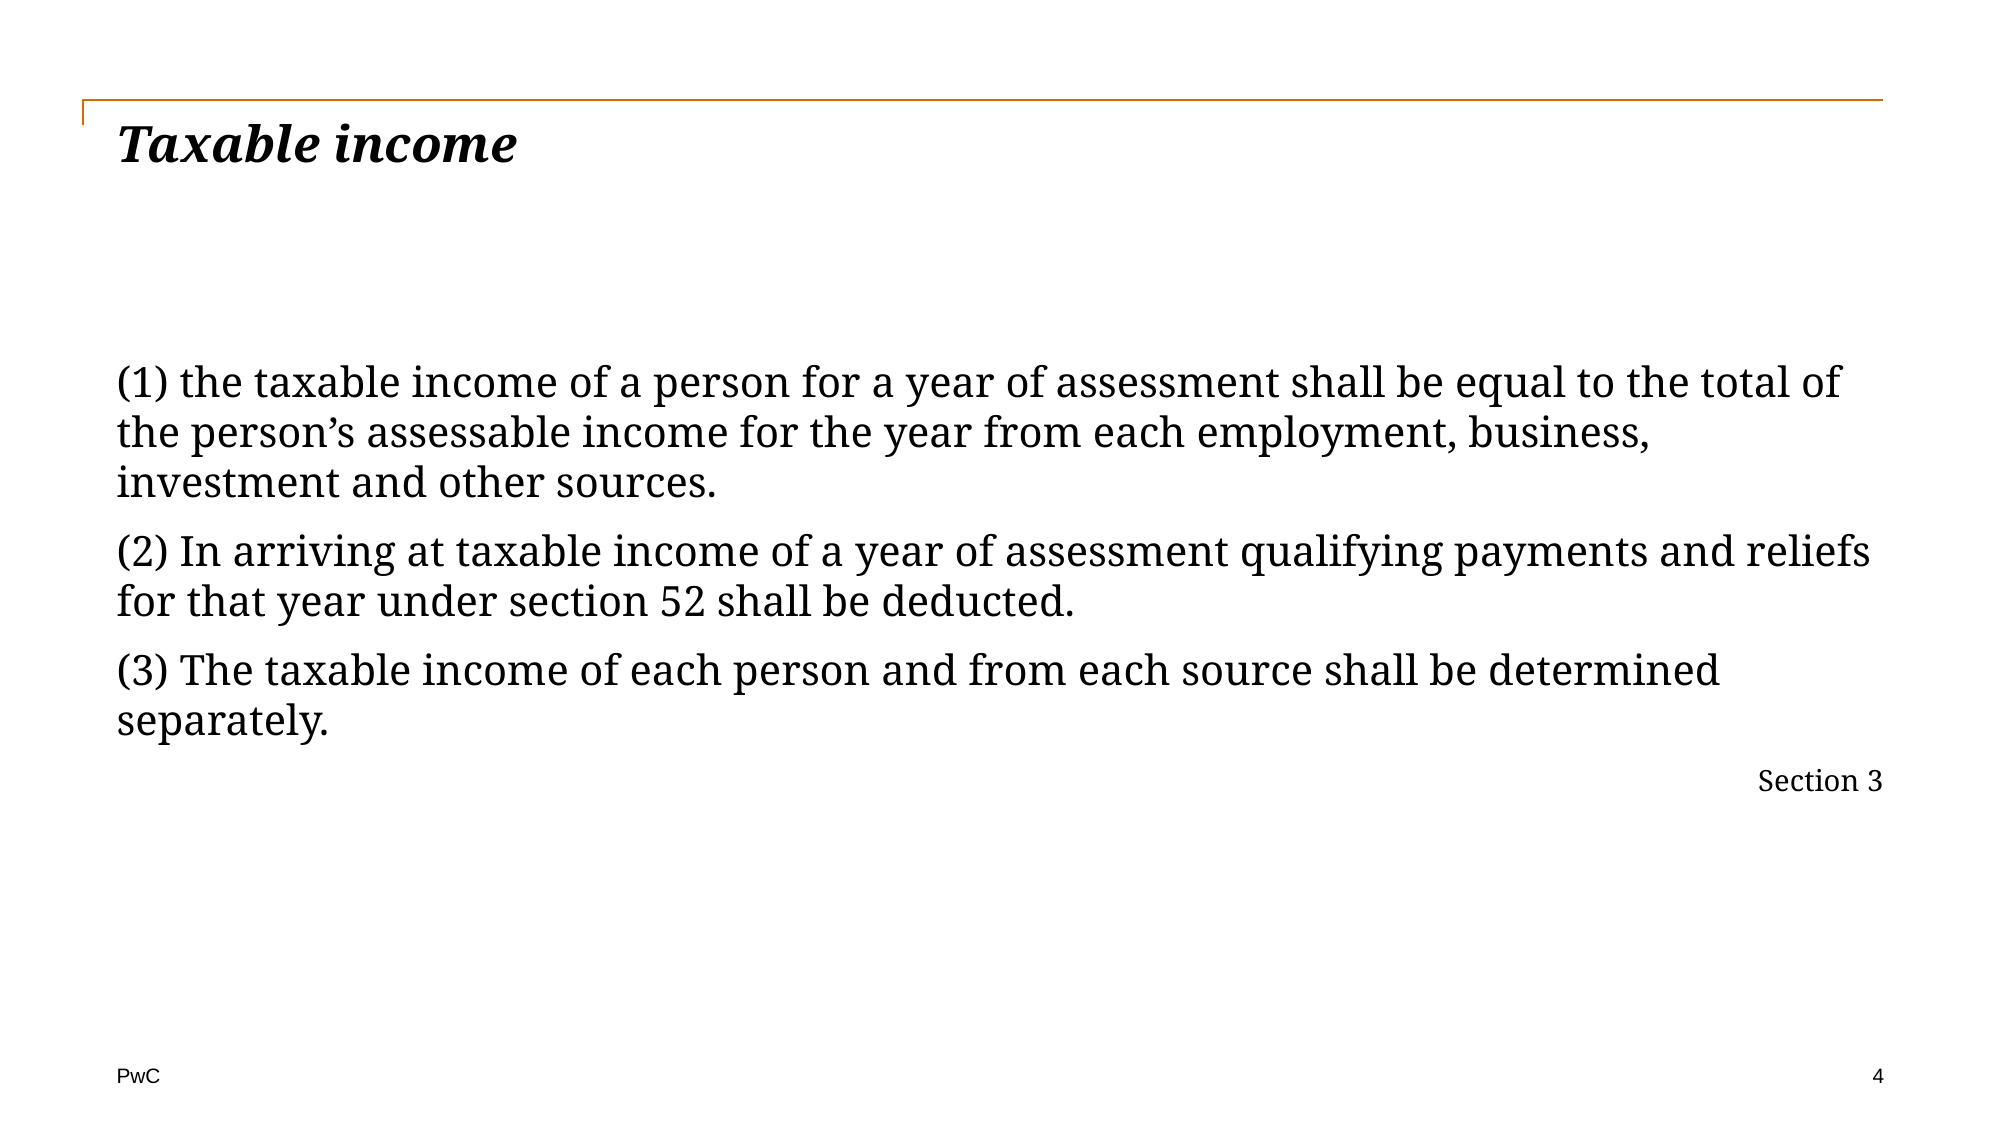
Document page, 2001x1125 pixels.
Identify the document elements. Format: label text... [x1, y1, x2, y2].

slide_number 4 [1550, 1062, 1884, 1088]
title Taxable income [116, 112, 1884, 263]
list (1) the taxable income of a person for a year of assessment shall be equal to the total of the person’s assessable income for the year from each employment, business, investment and other sources. (2) In arriving at taxable income of a year of assessment qualifying payments and reliefs for that year under section 52 shall be deducted. (3) The taxable income of each person and from each source shall be determined separately. Section 3 [116, 287, 1884, 1013]
